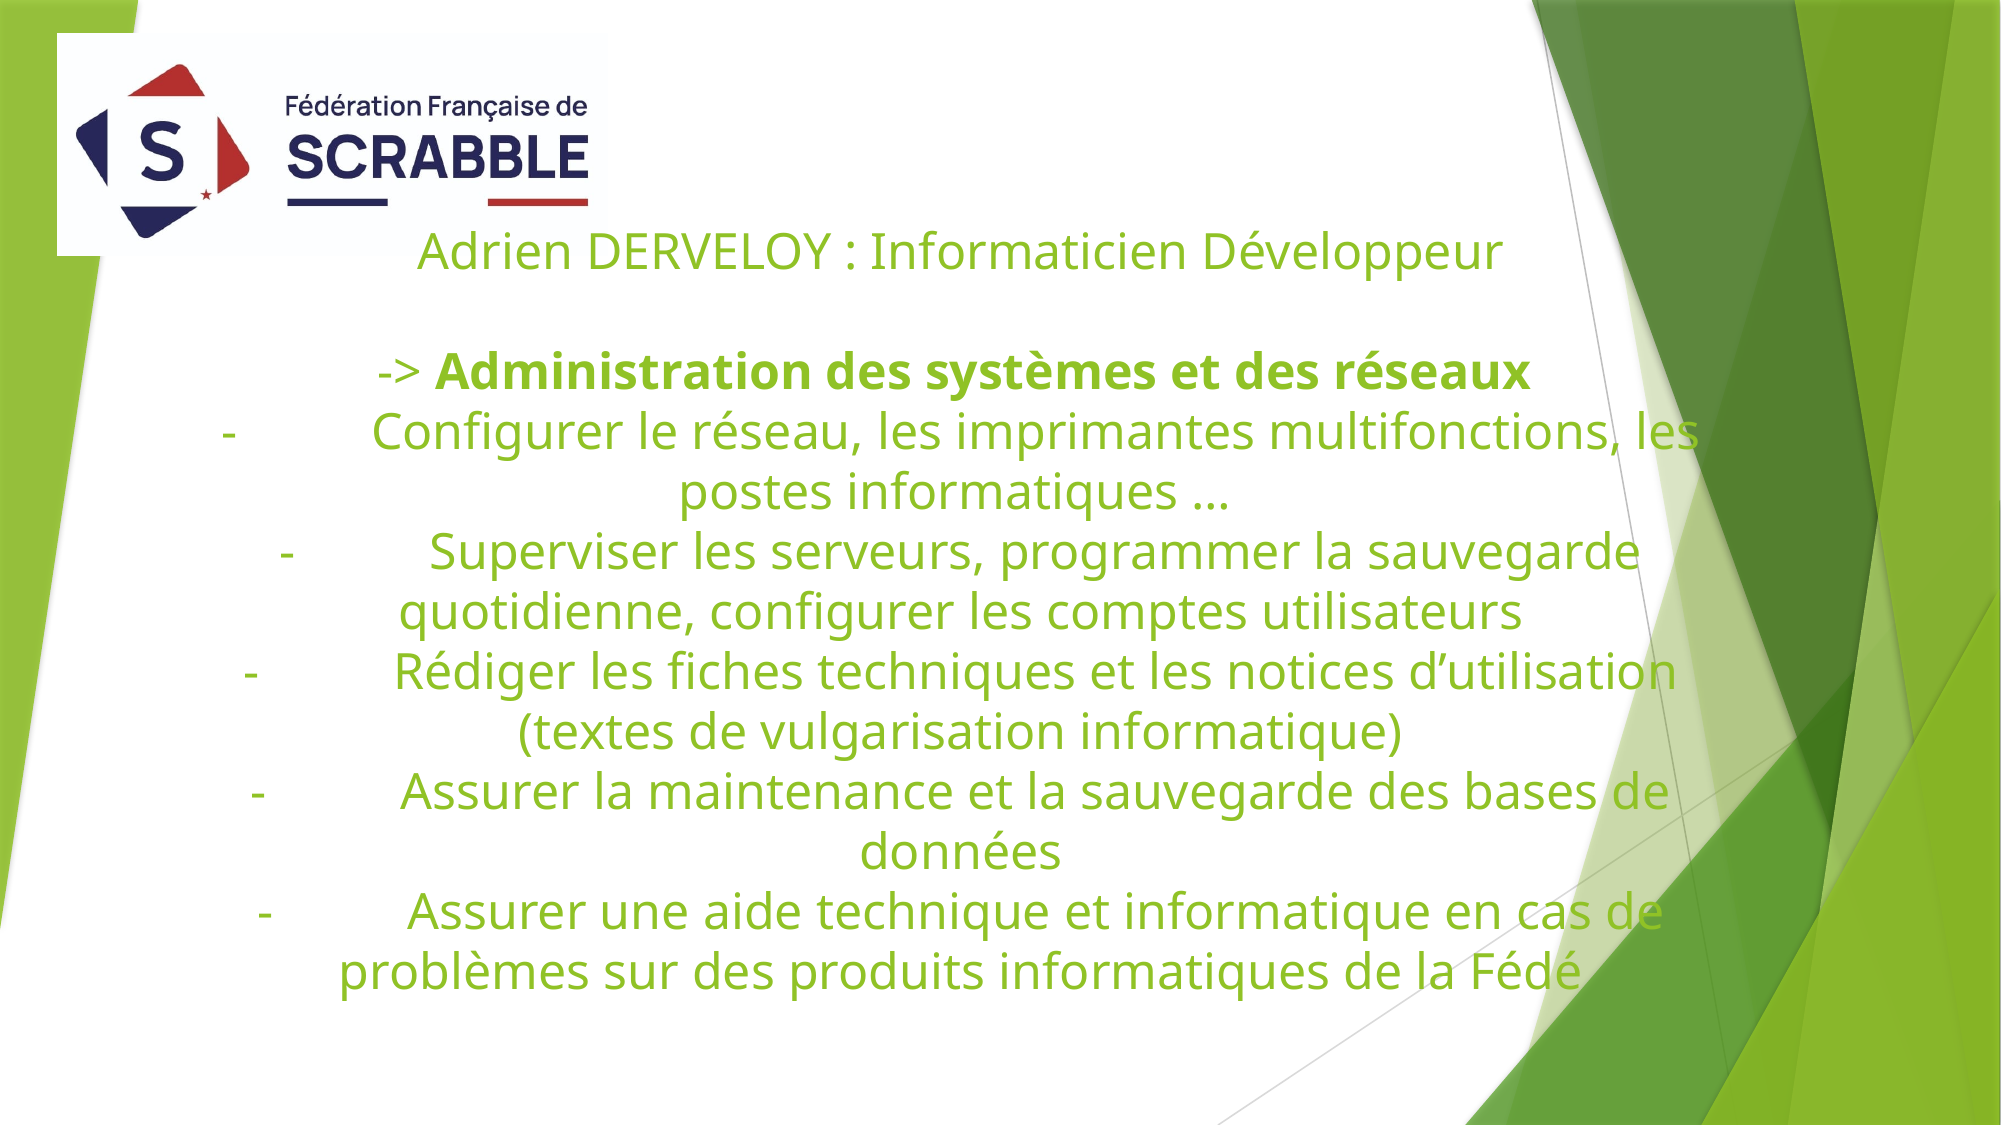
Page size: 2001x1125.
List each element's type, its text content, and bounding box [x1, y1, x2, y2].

text_box [649, 379, 1776, 585]
title Adrien DERVELOY : Informaticien Développeur -> Administration des systèmes et des réseaux - Configurer le réseau, les imprimantes multifonctions, les postes informatiques … - Superviser les serveurs, programmer la sauvegarde quotidienne, configurer les comptes utilisateurs - Rédiger les fiches techniques et les notices d’utilisation (textes de vulgarisation informatique) - Assurer la maintenance et la sauvegarde des bases de données - Assurer une aide technique et informatique en cas de problèmes sur des produits informatiques de la Fédé [197, 703, 1726, 1068]
picture [57, 33, 608, 257]
